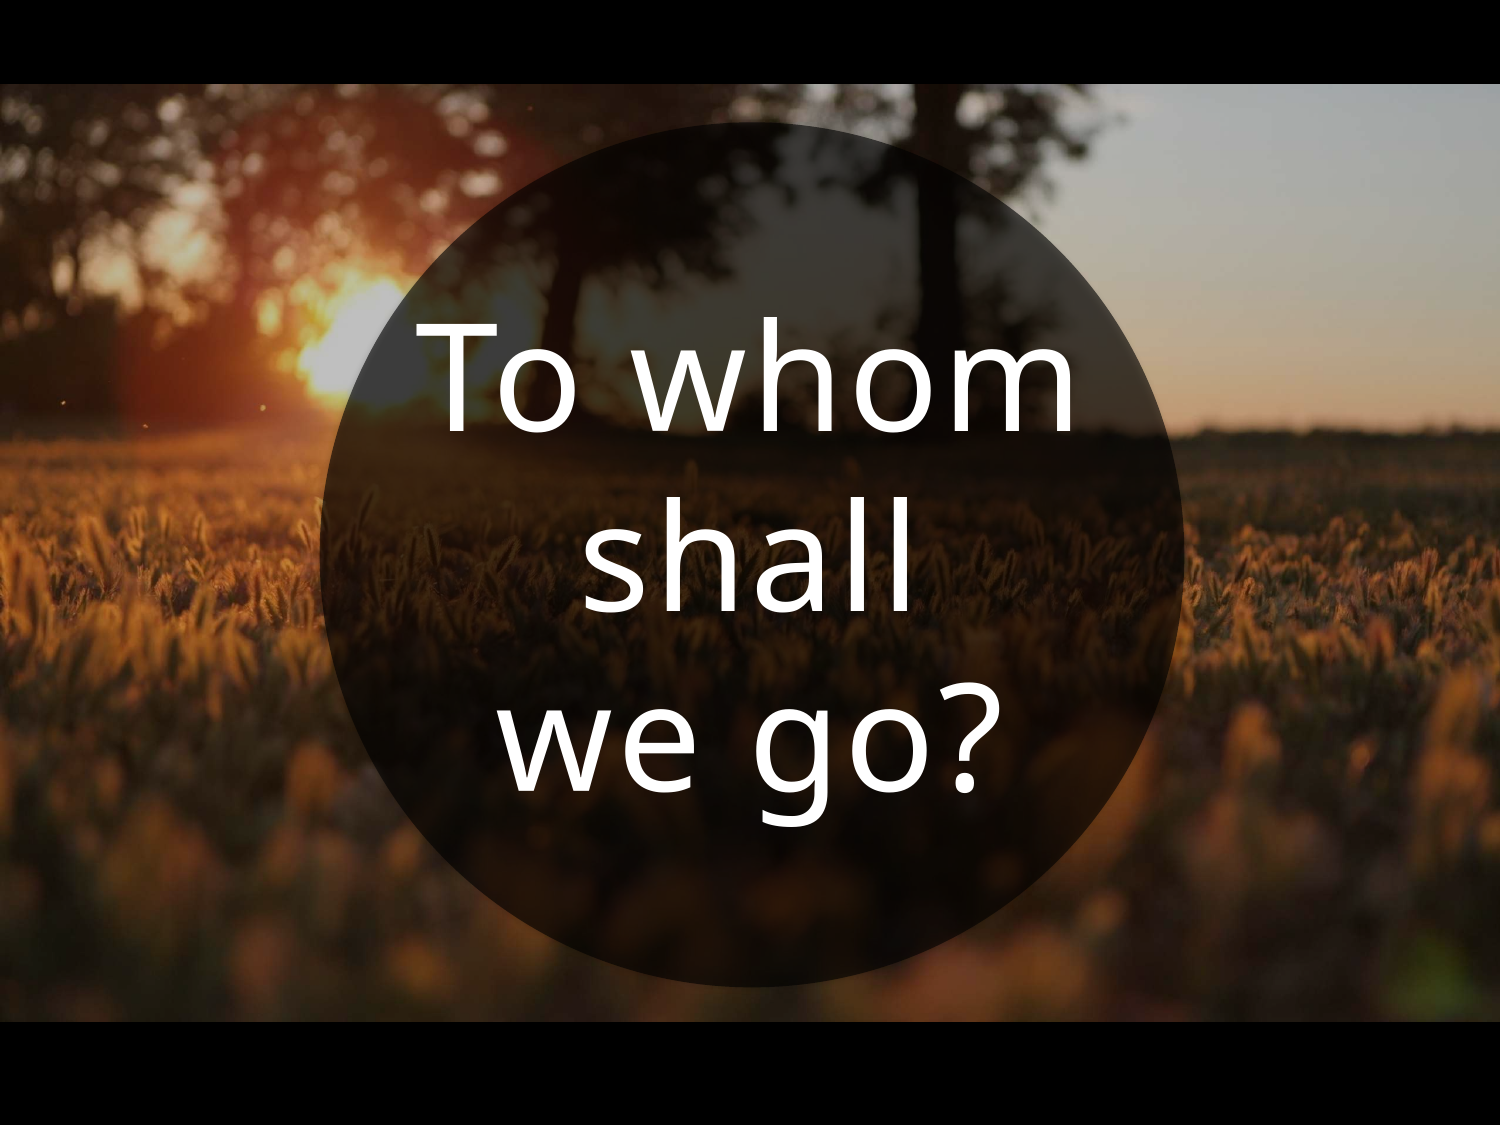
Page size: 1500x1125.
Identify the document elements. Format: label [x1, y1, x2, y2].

picture [0, 84, 1500, 1022]
